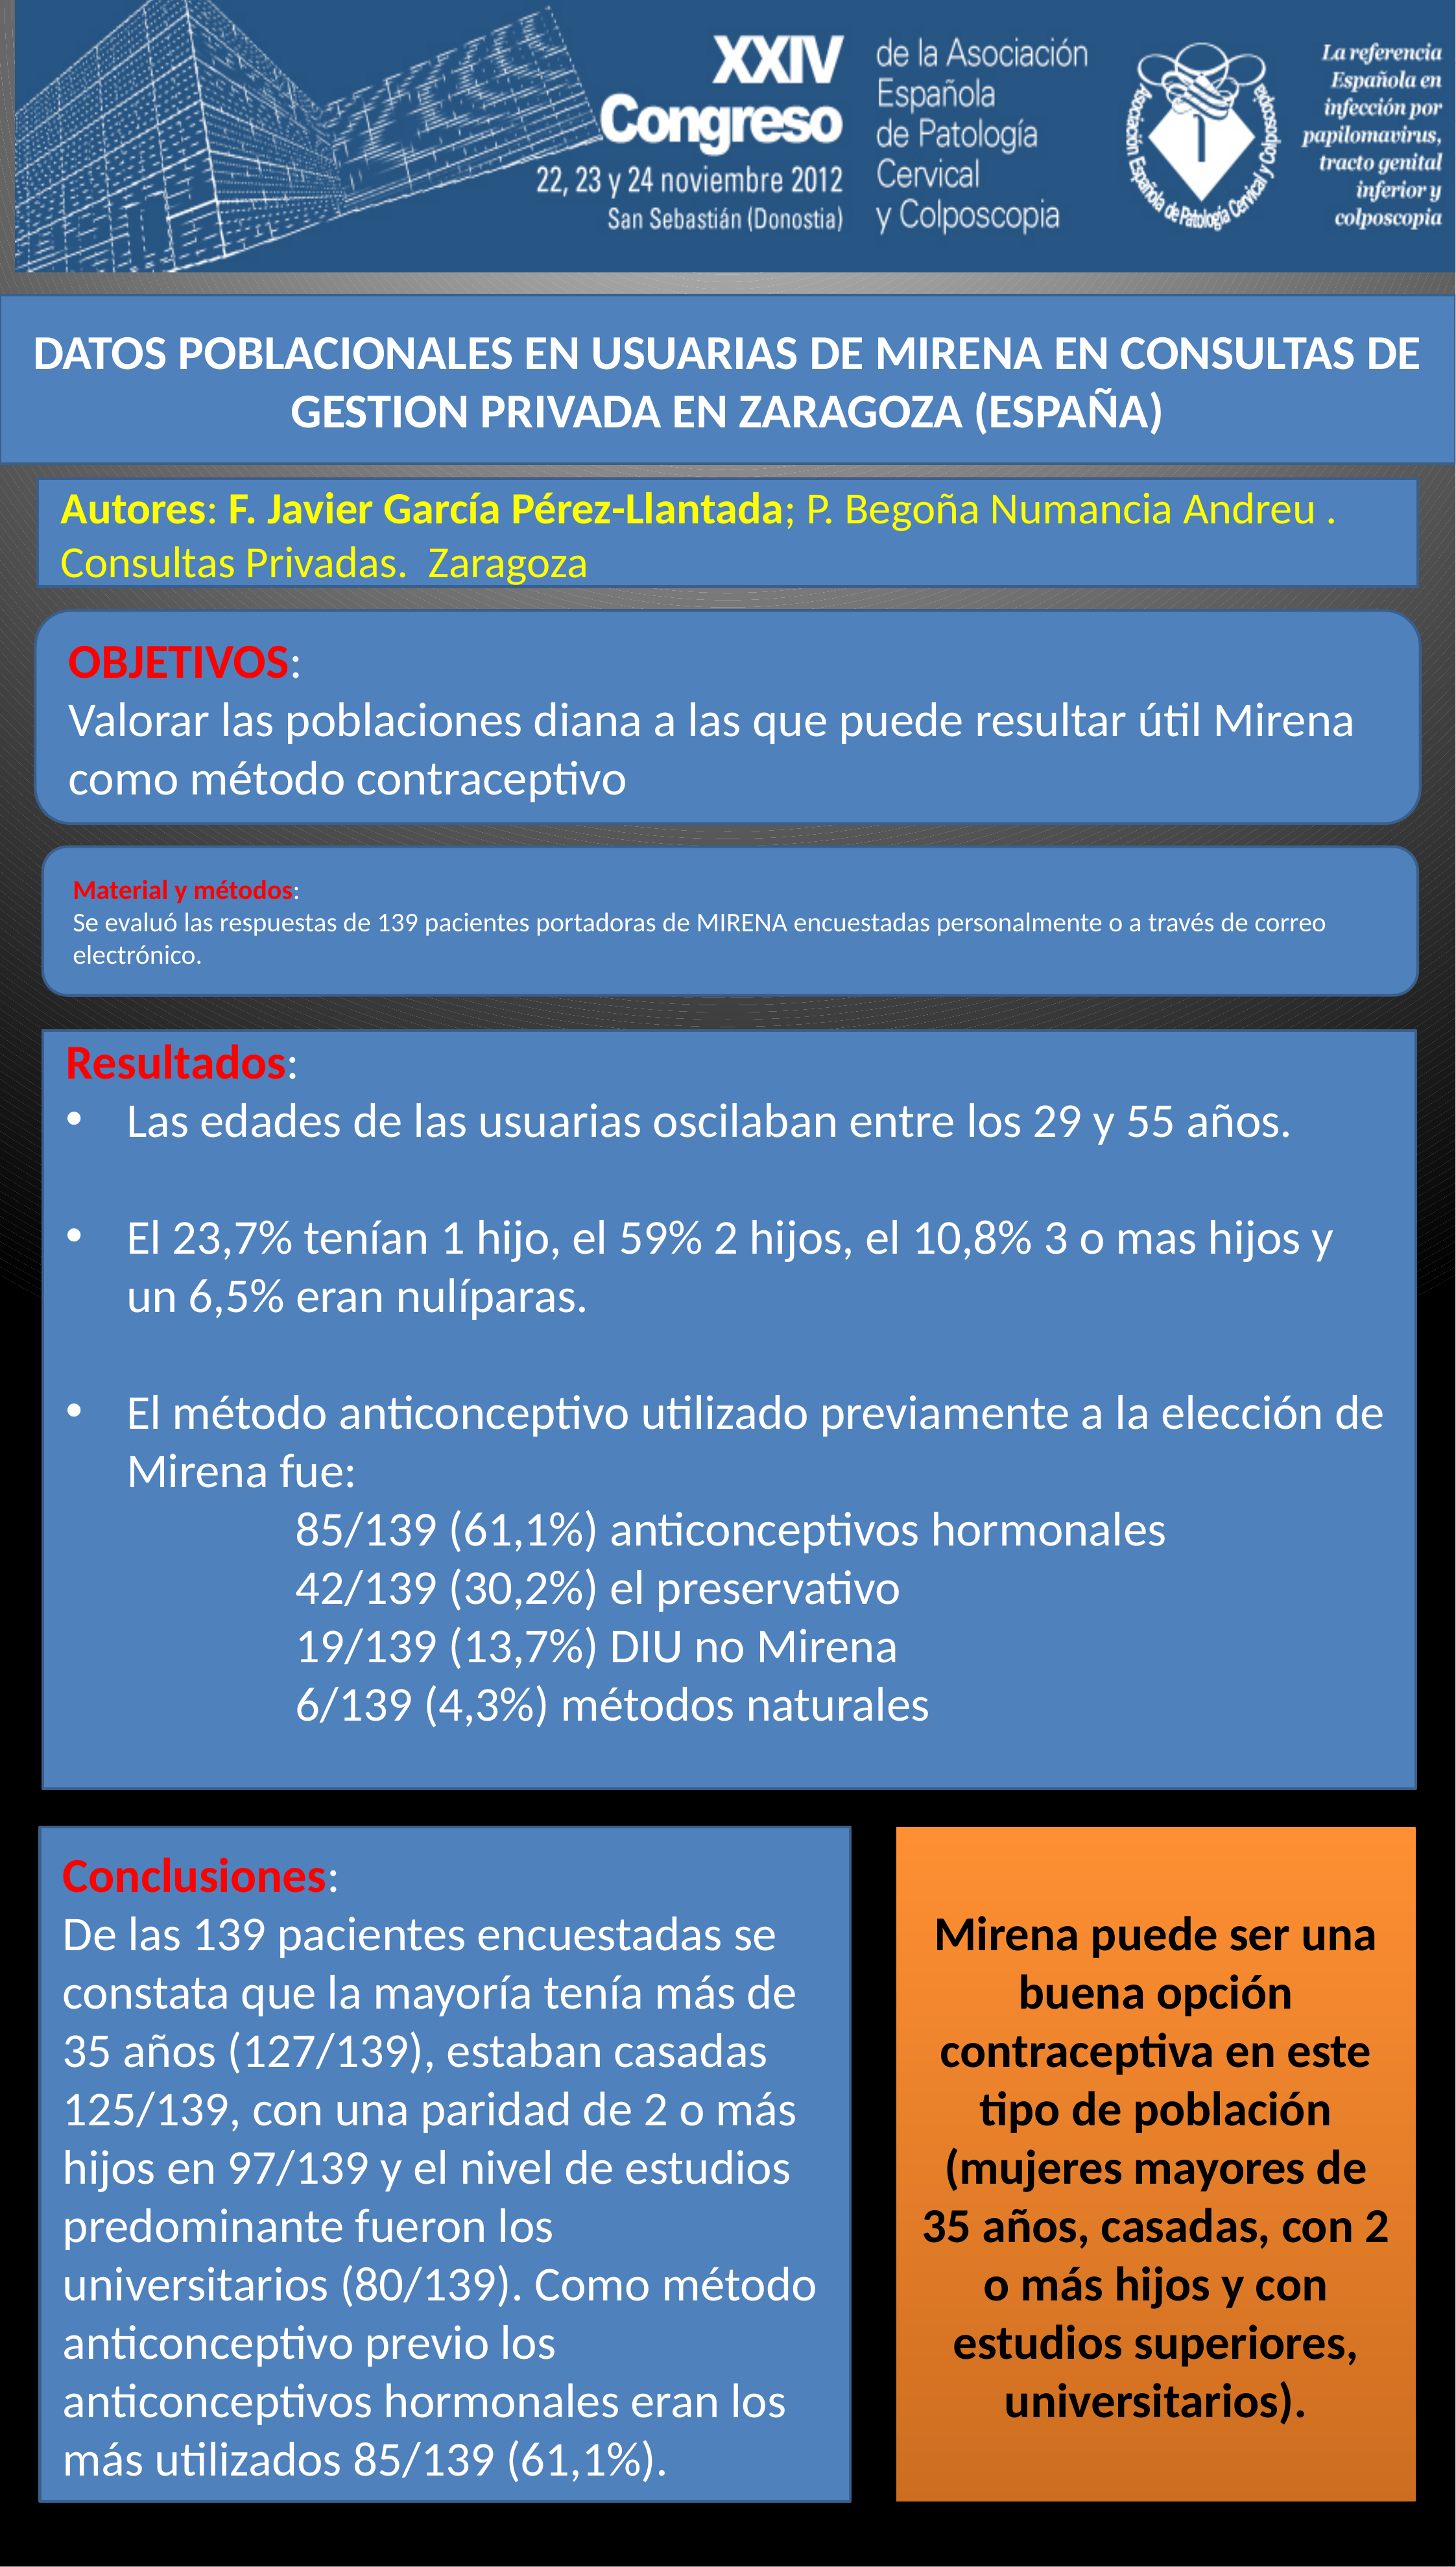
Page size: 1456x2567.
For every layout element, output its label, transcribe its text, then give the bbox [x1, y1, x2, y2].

text_box OBJETIVOS: Valorar las poblaciones diana a las que puede resultar útil Mirena como método contraceptivo [34, 609, 1422, 825]
text_box Autores: F. Javier García Pérez-Llantada; P. Begoña Numancia Andreu . Consultas Privadas. Zaragoza [36, 477, 1419, 588]
picture [15, 0, 1456, 272]
text_box Mirena puede ser una buena opción contraceptiva en este tipo de población (mujeres mayores de 35 años, casadas, con 2 o más hijos y con estudios superiores, universitarios). [896, 1827, 1416, 2501]
text_box Resultados: Las edades de las usuarias oscilaban entre los 29 y 55 años. El 23,7% tenían 1 hijo, el 59% 2 hijos, el 10,8% 3 o mas hijos y un 6,5% eran nulíparas. El método anticonceptivo utilizado previamente a la elección de Mirena fue: 85/139 (61,1%) anticonceptivos hormonales 42/139 (30,2%) el preservativo 19/139 (13,7%) DIU no Mirena 6/139 (4,3%) métodos naturales [42, 1029, 1417, 1790]
text_box DATOS POBLACIONALES EN USUARIAS DE MIRENA EN CONSULTAS DE GESTION PRIVADA EN ZARAGOZA (ESPAÑA) [0, 294, 1456, 465]
text_box Conclusiones: De las 139 pacientes encuestadas se constata que la mayoría tenía más de 35 años (127/139), estaban casadas 125/139, con una paridad de 2 o más hijos en 97/139 y el nivel de estudios predominante fueron los universitarios (80/139). Como método anticonceptivo previo los anticonceptivos hormonales eran los más utilizados 85/139 (61,1%). [38, 1826, 852, 2503]
text_box Material y métodos: Se evaluó las respuestas de 139 pacientes portadoras de MIRENA encuestadas personalmente o a través de correo electrónico. [41, 845, 1420, 997]
